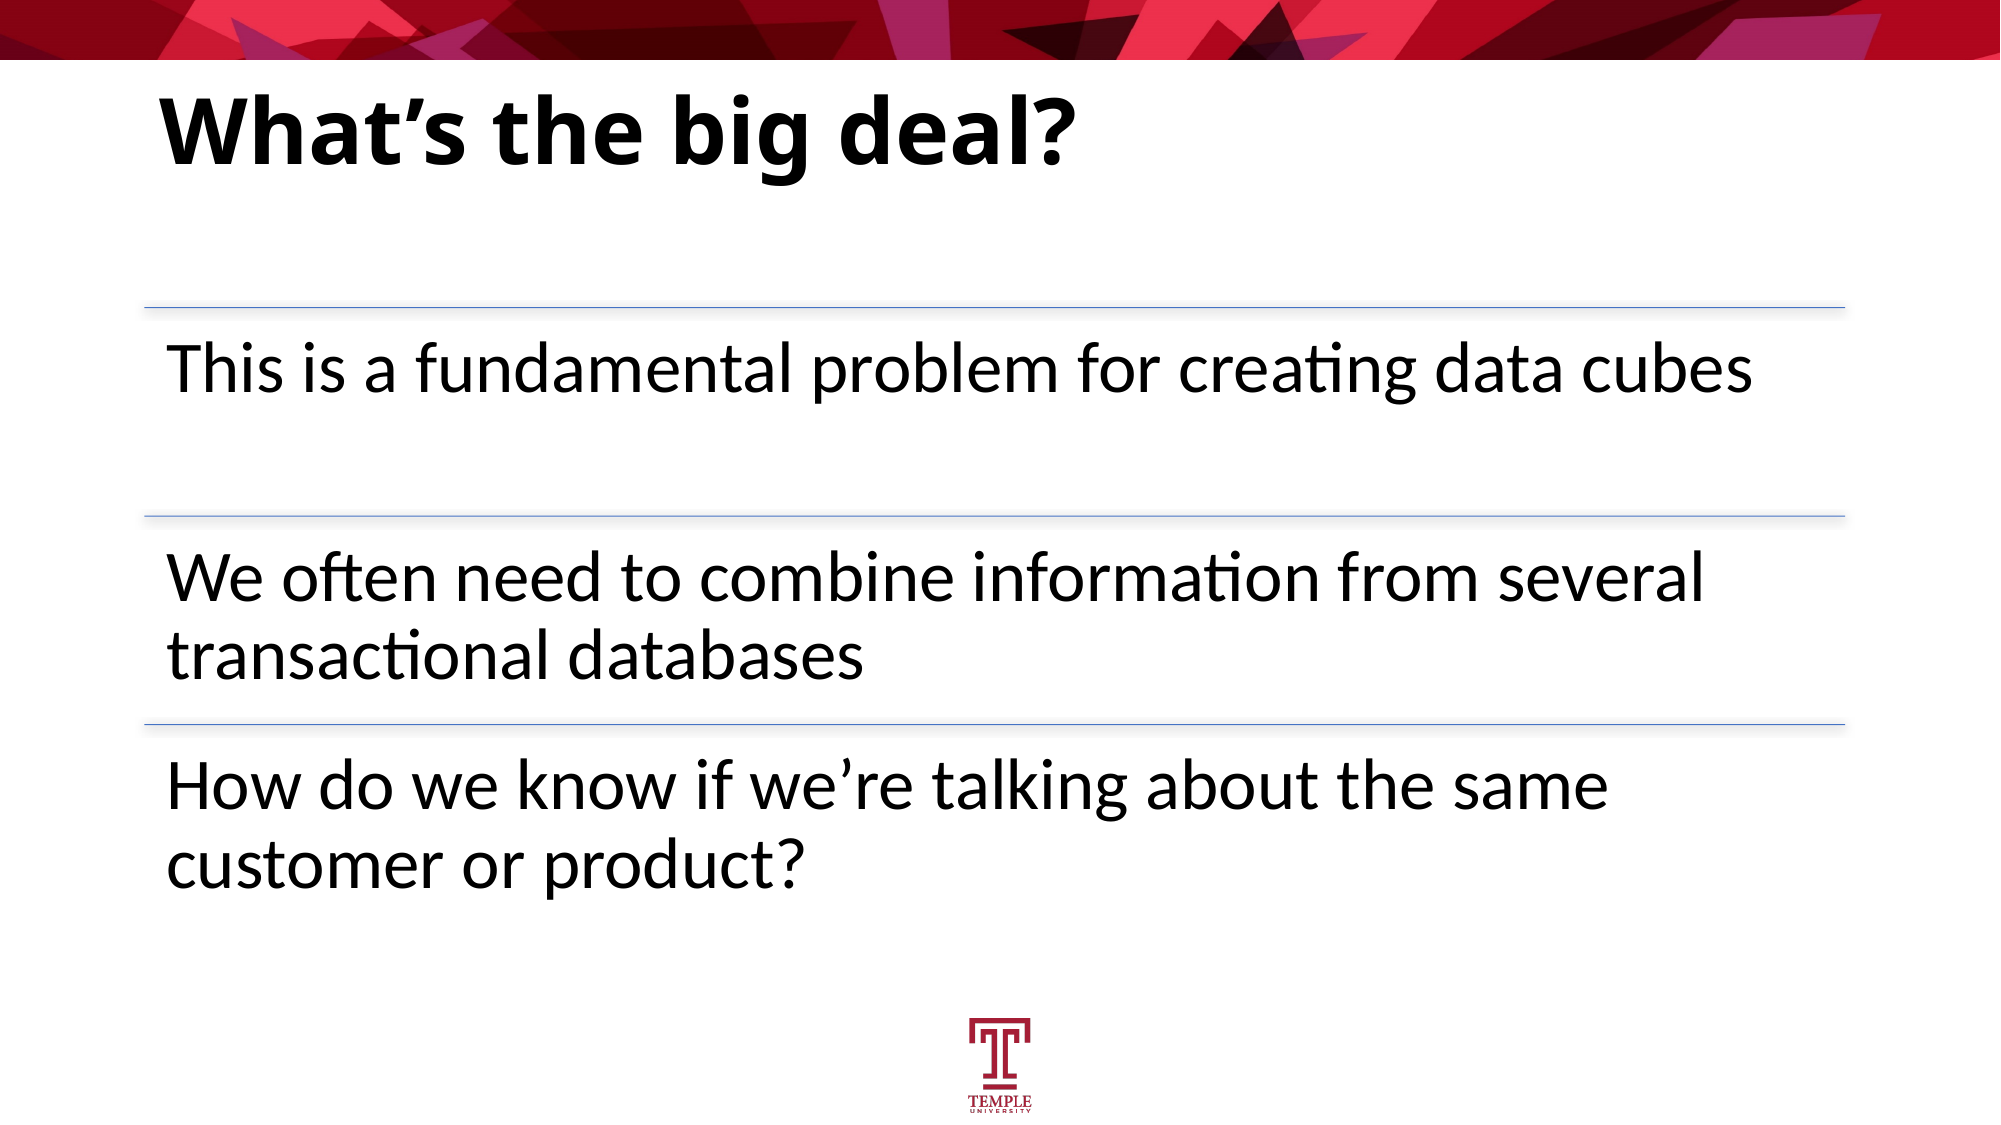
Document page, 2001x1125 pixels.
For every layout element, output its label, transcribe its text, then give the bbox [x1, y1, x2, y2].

picture [967, 1018, 1032, 1113]
title What’s the big deal? [144, 60, 1495, 210]
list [144, 307, 1846, 934]
picture [0, 0, 2000, 60]
